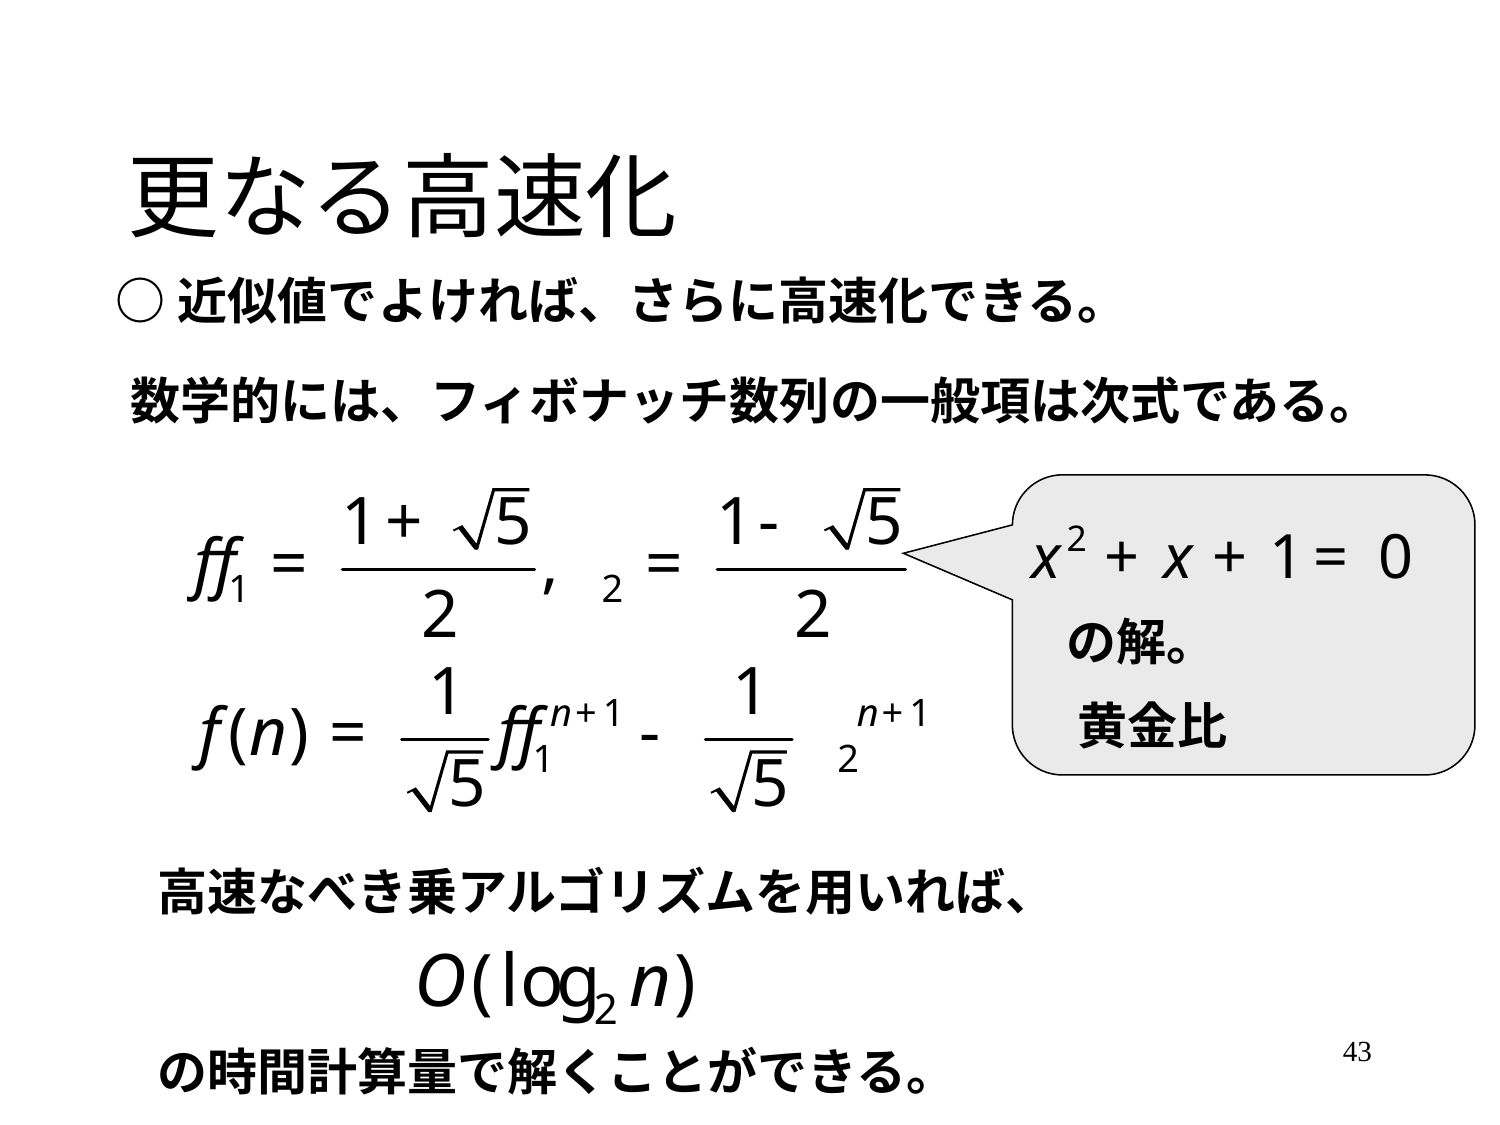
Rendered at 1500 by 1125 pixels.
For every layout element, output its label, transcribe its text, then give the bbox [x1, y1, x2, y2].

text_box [414, 939, 711, 1038]
title 更なる高速化 [112, 99, 1388, 288]
text_box の解。 [1052, 603, 1232, 679]
text_box 高速なべき乗アルゴリズムを用いれば、 の時間計算量で解くことができる。 [142, 853, 1071, 1109]
text_box ○近似値でよければ、さらに高速化できる。 [101, 262, 1142, 338]
text_box [941, 474, 1475, 775]
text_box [187, 474, 938, 826]
text_box 黄金比 [1063, 687, 1243, 763]
slide_number 43 [1074, 1024, 1388, 1101]
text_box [1024, 512, 1418, 595]
text_box 数学的には、フィボナッチ数列の一般項は次式である。 [116, 362, 1395, 438]
